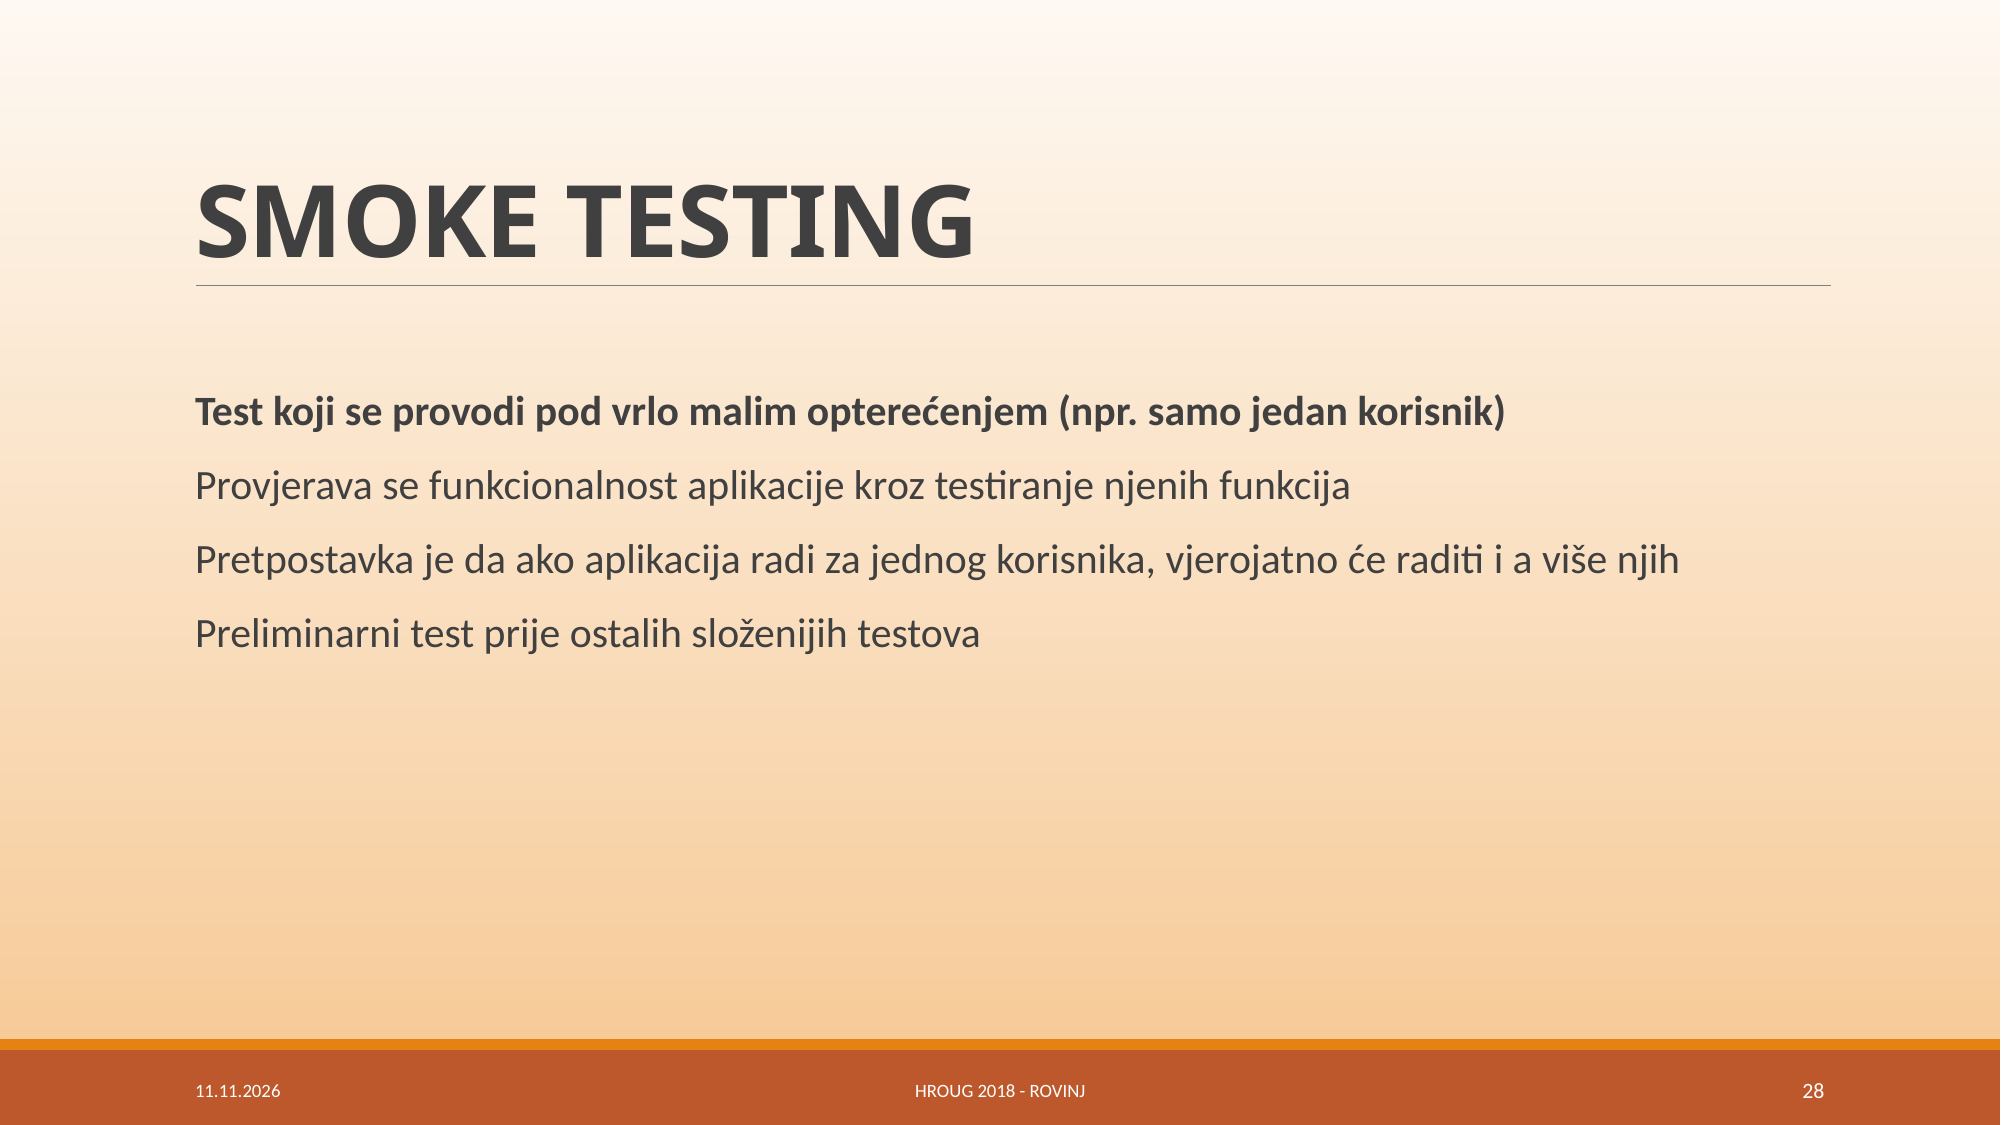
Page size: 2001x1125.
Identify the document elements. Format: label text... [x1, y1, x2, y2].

list Test koji se provodi pod vrlo malim opterećenjem (npr. samo jedan korisnik) Provjerava se funkcionalnost aplikacije kroz testiranje njenih funkcija Pretpostavka je da ako aplikacija radi za jednog korisnika, vjerojatno će raditi i a više njih Preliminarni test prije ostalih složenijih testova [180, 302, 1830, 963]
title SMOKE TESTING [180, 47, 1830, 285]
footer HROUG 2018 - Rovinj [604, 1059, 1396, 1120]
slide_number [180, 1059, 586, 1120]
slide_number 28 [1624, 1059, 1840, 1120]
